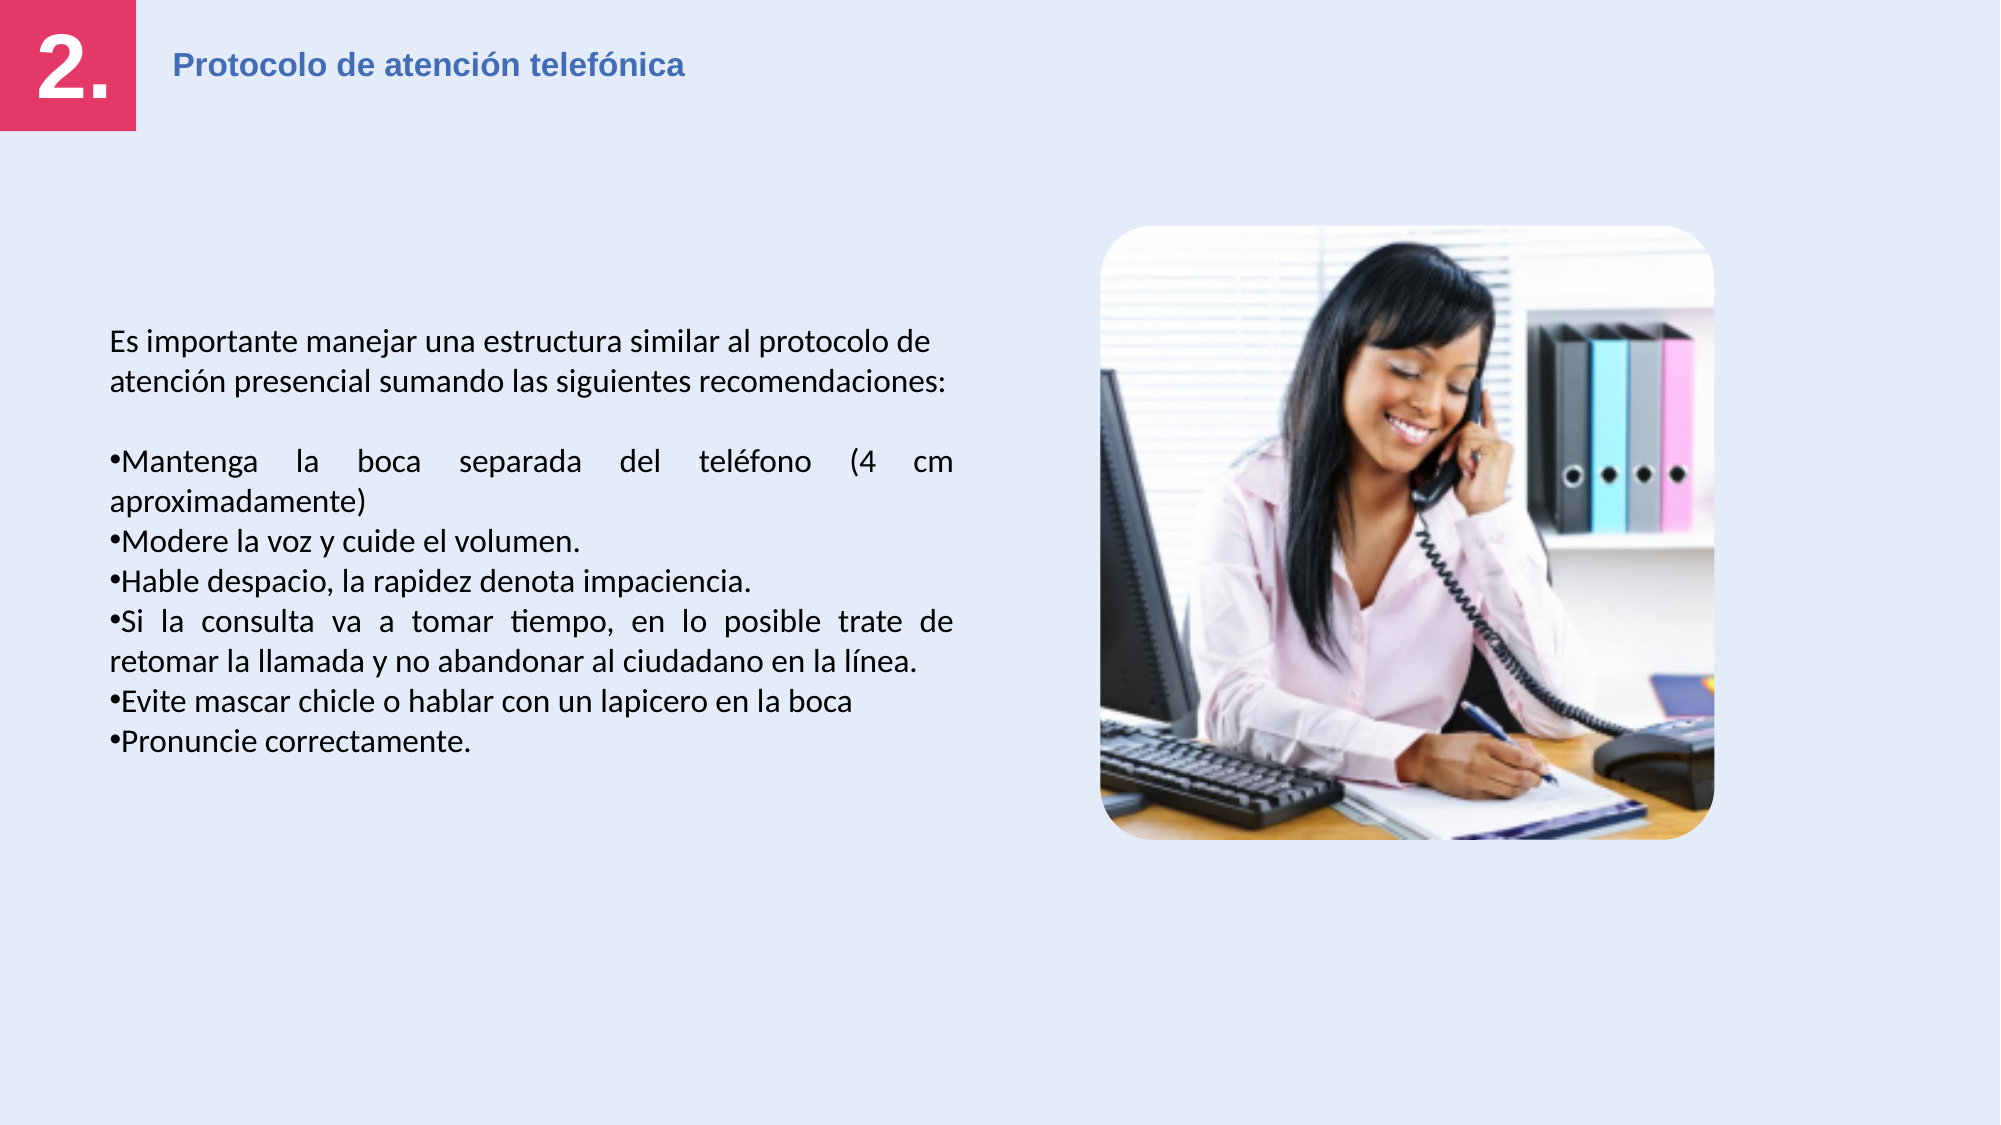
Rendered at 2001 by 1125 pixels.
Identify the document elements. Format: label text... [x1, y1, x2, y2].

text_box [0, 0, 137, 132]
text_box Protocolo de atención telefónica [157, 35, 1195, 90]
text_box 2. [21, 0, 137, 125]
text_box Es importante manejar una estructura similar al protocolo de atención presencial sumando las siguientes recomendaciones: Mantenga la boca separada del teléfono (4 cm aproximadamente) Modere la voz y cuide el volumen. Hable despacio, la rapidez denota impaciencia. Si la consulta va a tomar tiempo, en lo posible trate de retomar la llamada y no abandonar al ciudadano en la línea. Evite mascar chicle o hablar con un lapicero en la boca Pronuncie correctamente. [94, 312, 970, 914]
picture [1100, 225, 1715, 840]
